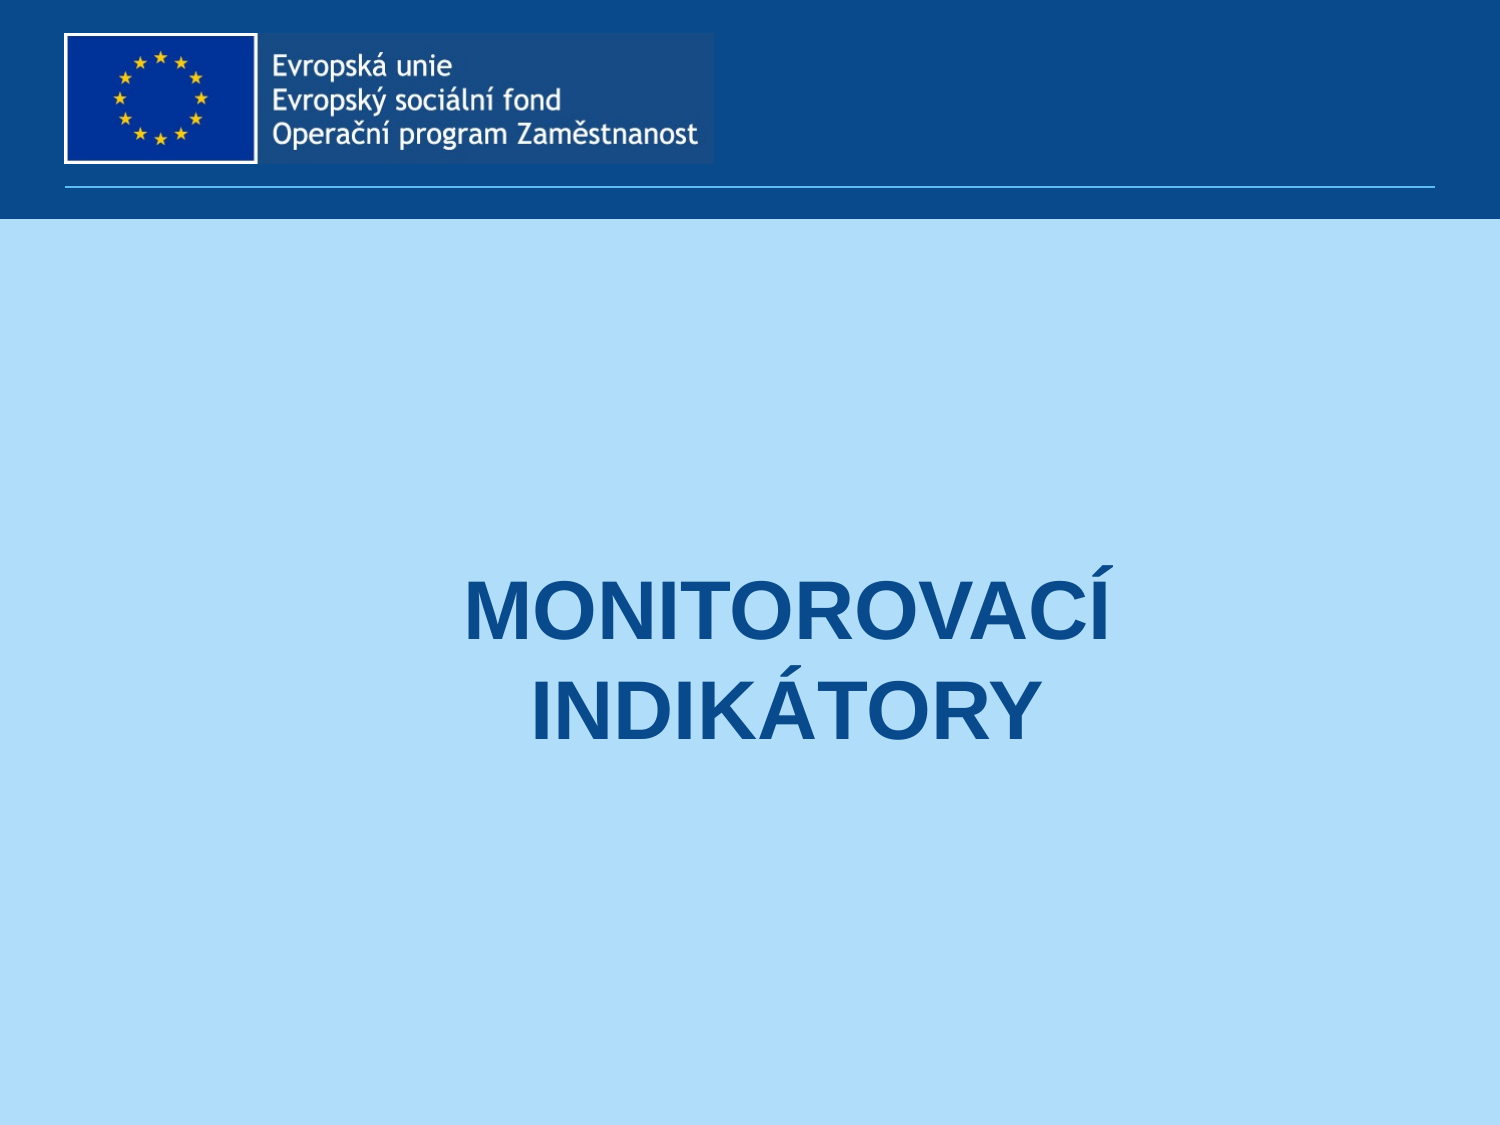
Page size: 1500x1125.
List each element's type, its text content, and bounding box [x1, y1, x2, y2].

title Monitorovací INDIKÁTORy [123, 456, 1376, 799]
picture [64, 33, 714, 164]
